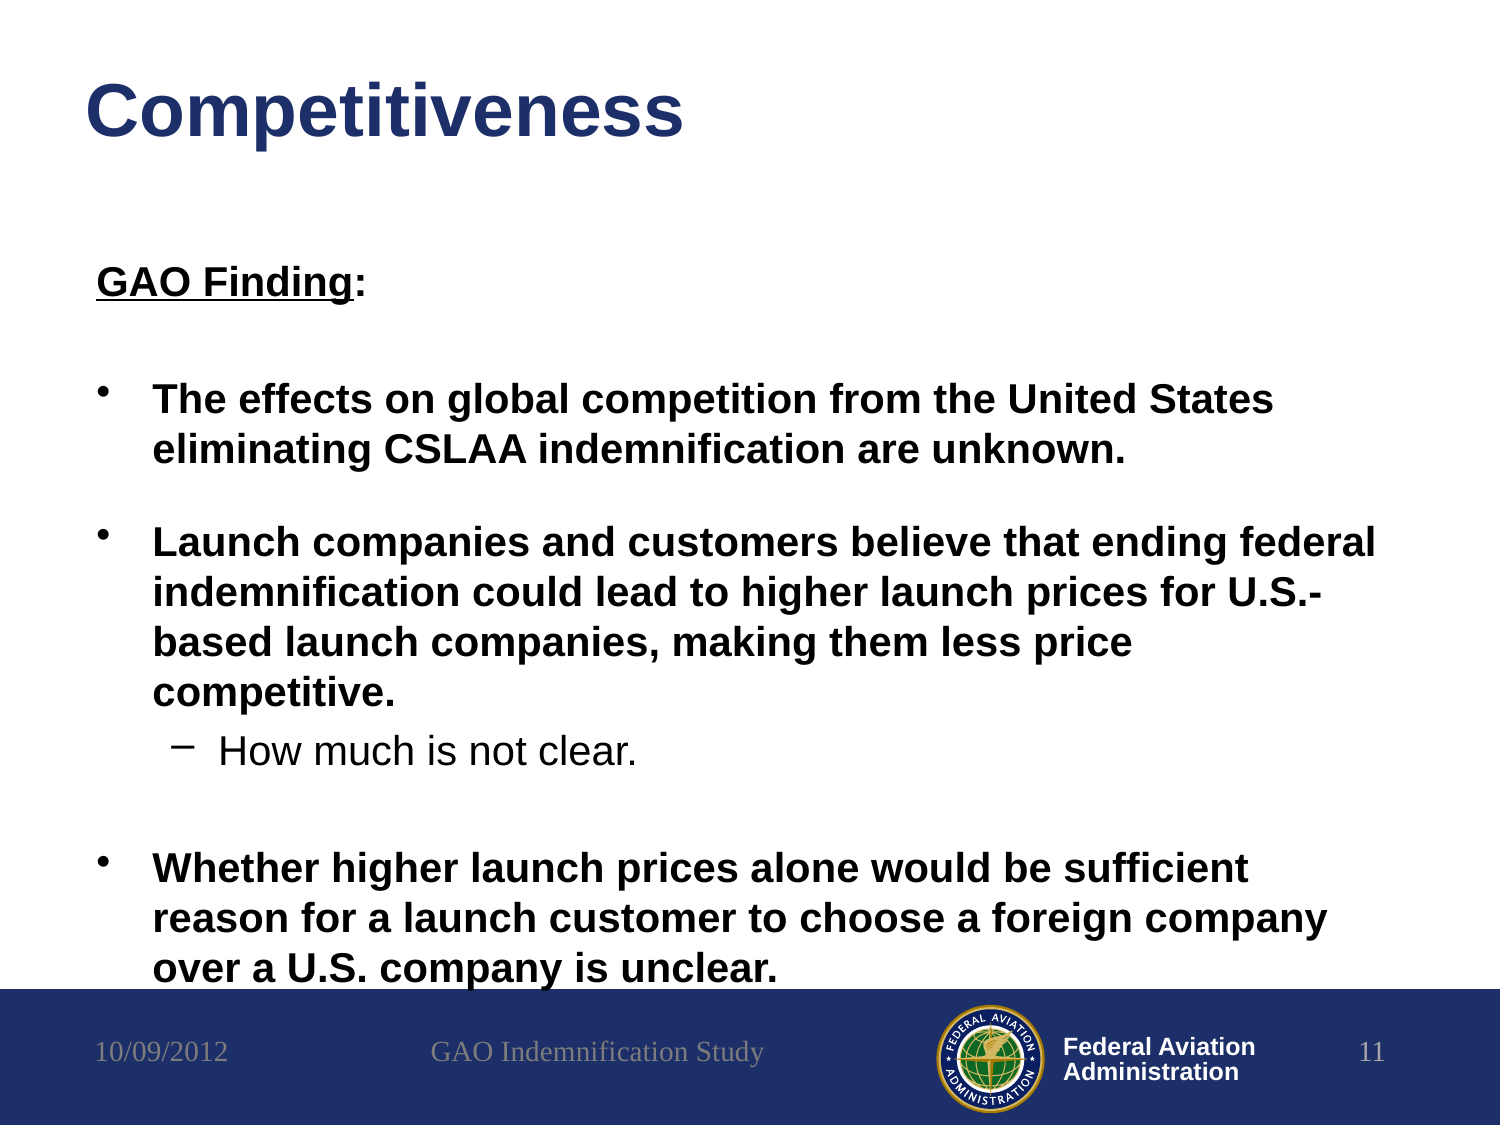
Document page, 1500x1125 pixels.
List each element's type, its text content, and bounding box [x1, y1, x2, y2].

title Competitiveness [70, 56, 1461, 157]
list GAO Finding: The effects on global competition from the United States eliminating CSLAA indemnification are unknown. Launch companies and customers believe that ending federal indemnification could lead to higher launch prices for U.S.-based launch companies, making them less price competitive. How much is not clear. Whether higher launch prices alone would be sufficient reason for a launch customer to choose a foreign company over a U.S. company is unclear. [81, 247, 1402, 968]
slide_number 11 [1088, 1025, 1402, 1100]
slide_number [79, 1025, 354, 1100]
footer GAO Indemnification Study [360, 1025, 836, 1100]
